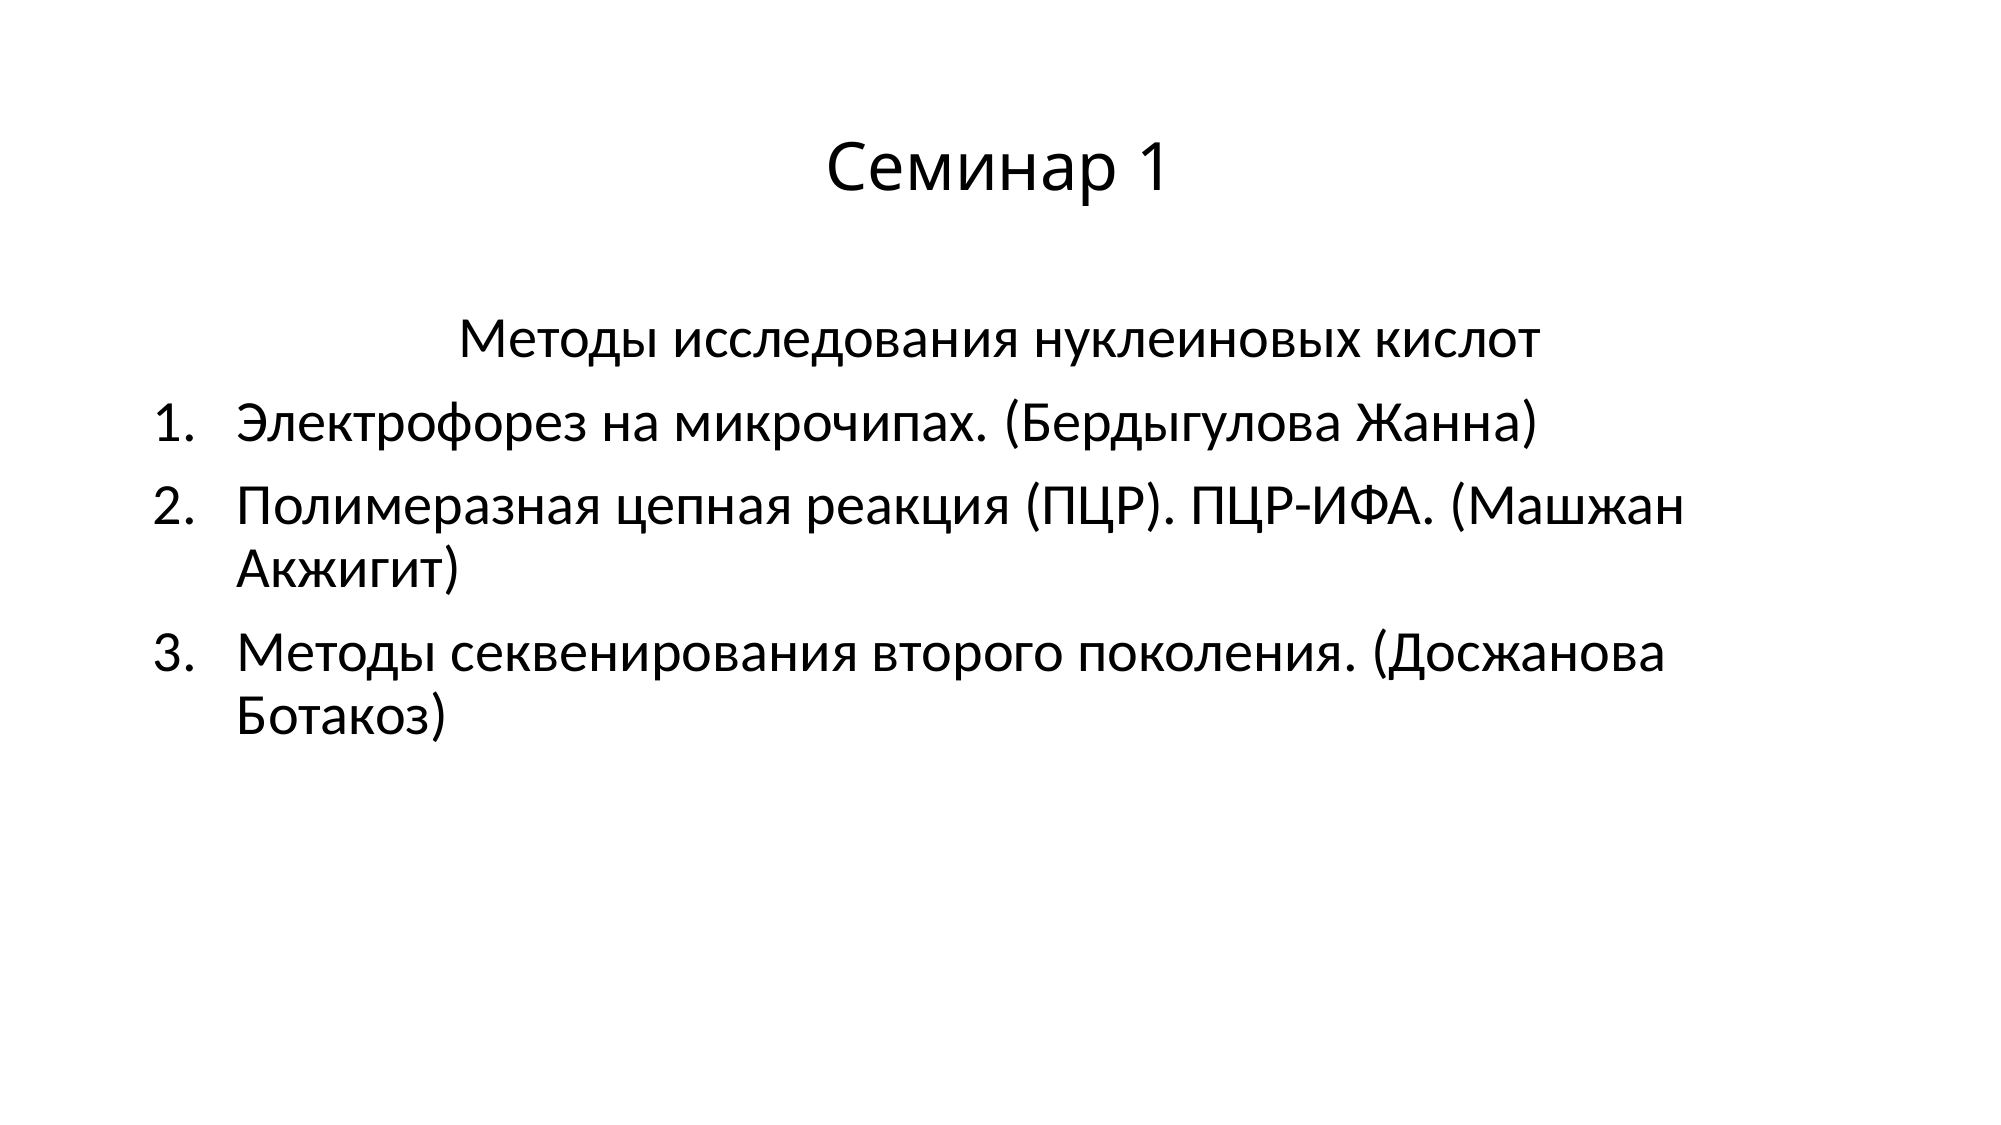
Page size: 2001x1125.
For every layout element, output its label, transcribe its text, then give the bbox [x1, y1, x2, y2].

title Семинар 1 [137, 59, 1863, 278]
list Методы исследования нуклеиновых кислот Электрофорез на микрочипах. (Бердыгулова Жанна) Полимеразная цепная реакция (ПЦР). ПЦР-ИФА. (Машжан Акжигит) Методы секвенирования второго поколения. (Досжанова Ботакоз) [137, 299, 1863, 1014]
